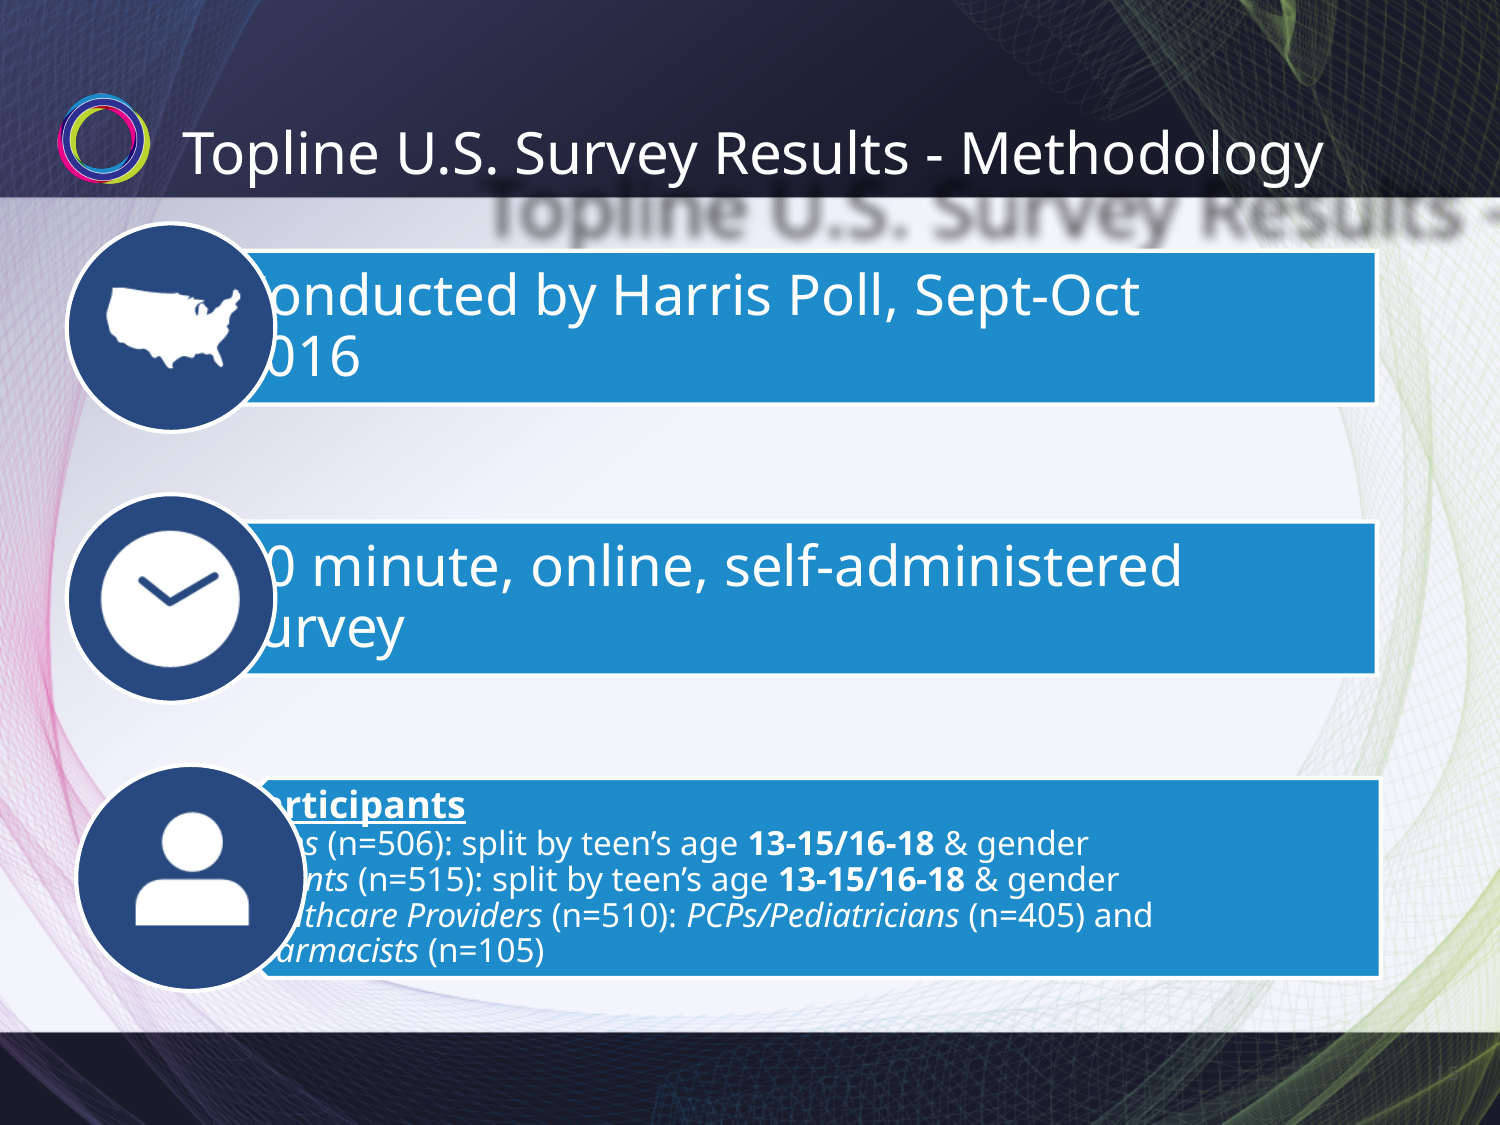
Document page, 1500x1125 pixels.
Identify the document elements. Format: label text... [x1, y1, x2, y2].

slide_number I 5 [926, 1044, 1474, 1104]
picture [0, 0, 1500, 1125]
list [0, 223, 1414, 992]
title Topline U.S. Survey Results - Methodology [167, 53, 1474, 194]
